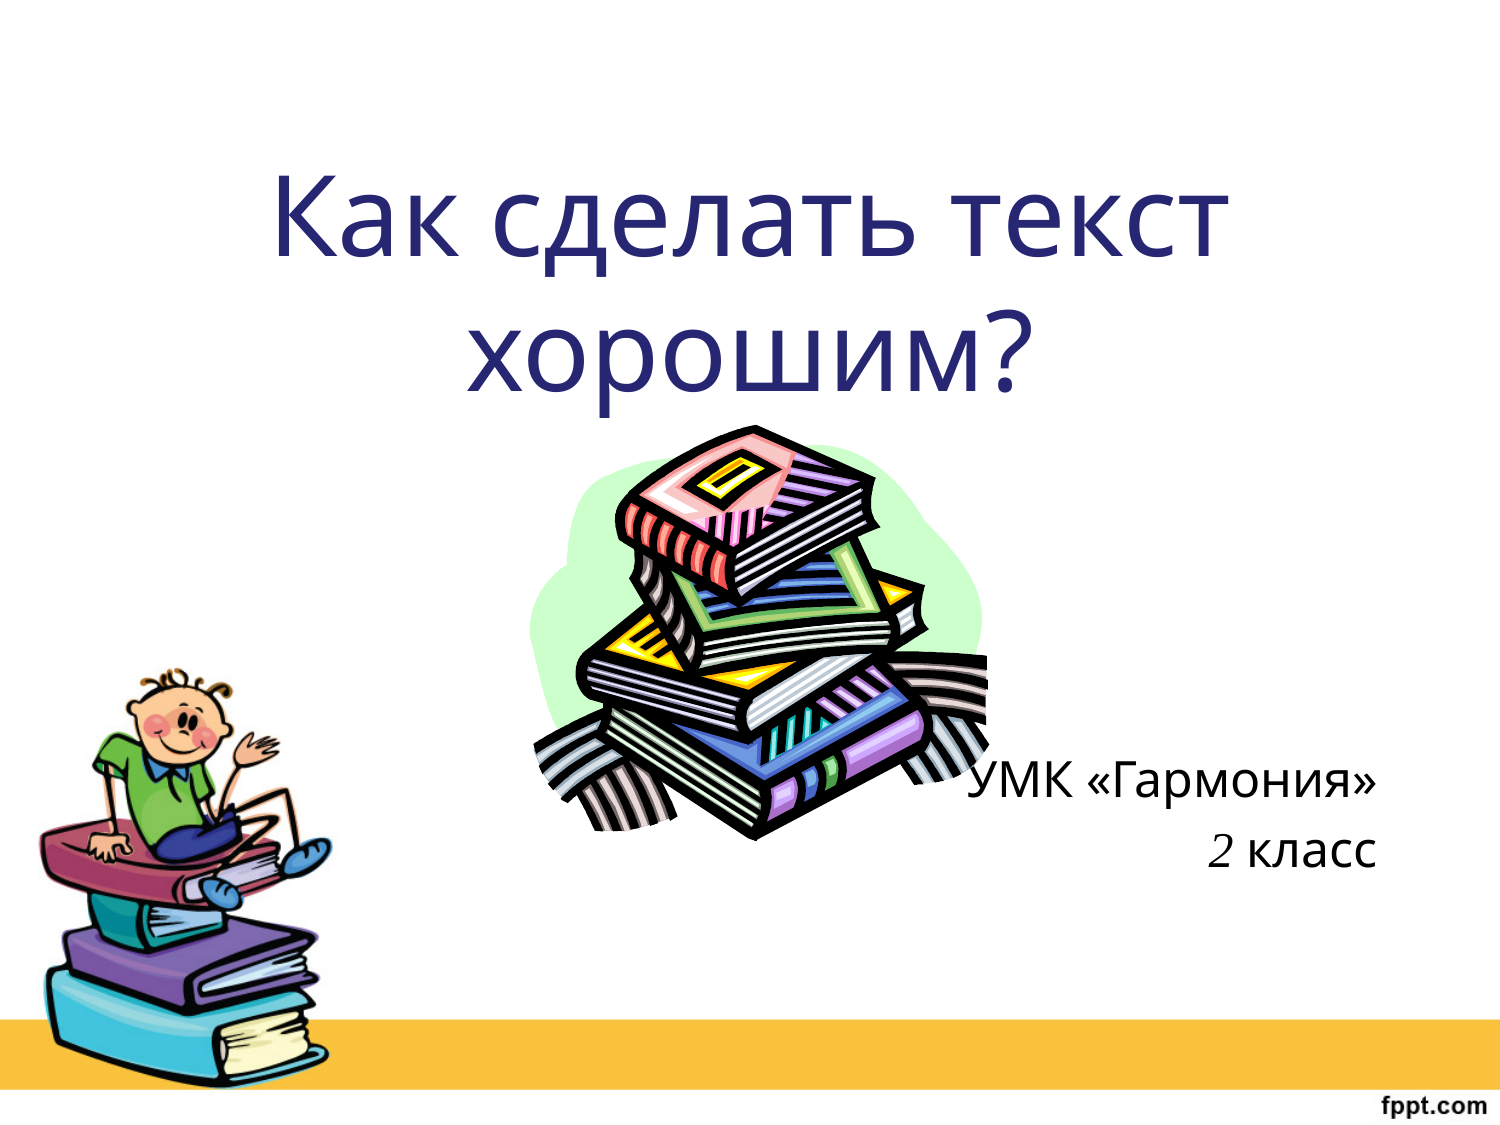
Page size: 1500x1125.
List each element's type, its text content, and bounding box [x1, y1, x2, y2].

title Как сделать текст хорошим? [111, 184, 1388, 509]
picture [0, 0, 1500, 1125]
subtitle УМК «Гармония» 2 класс [785, 739, 1394, 961]
